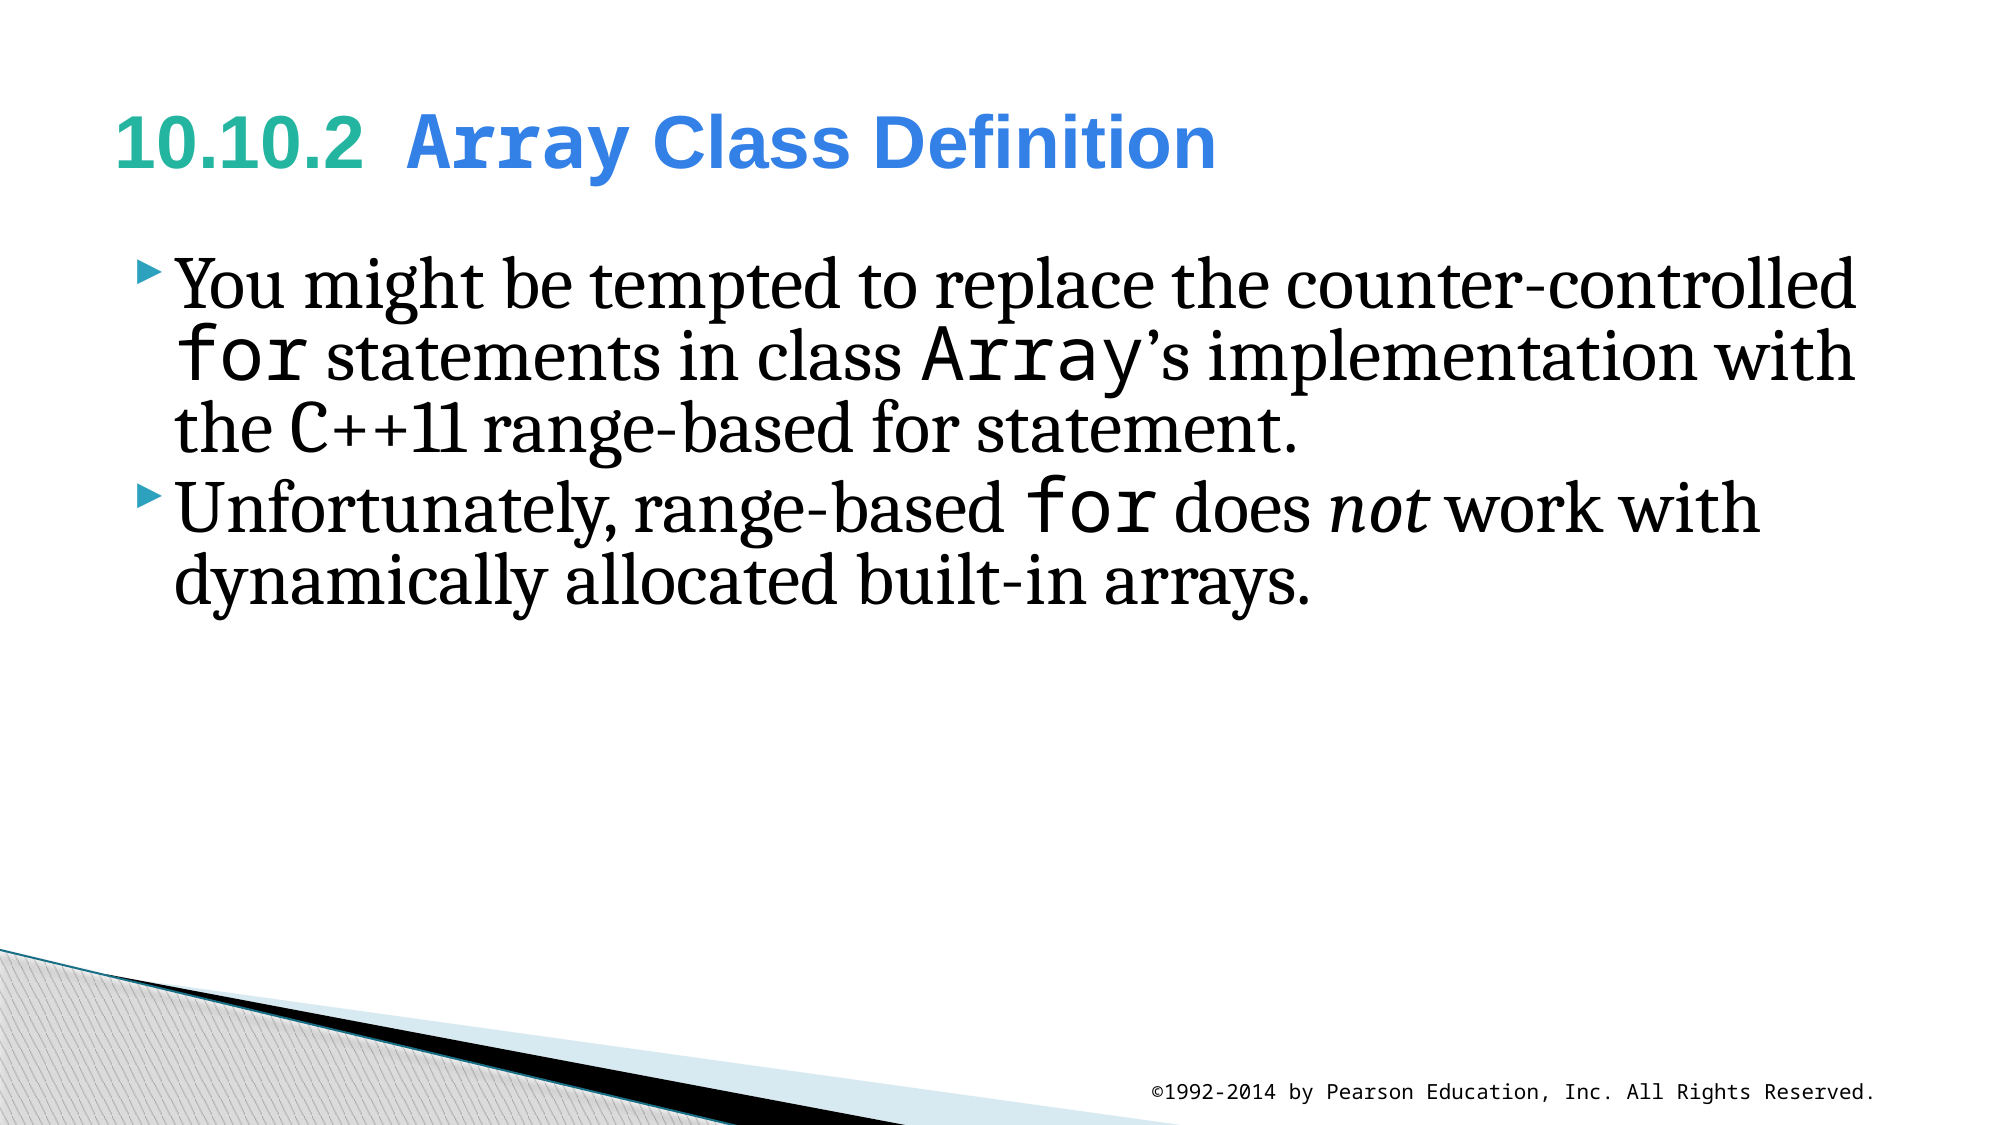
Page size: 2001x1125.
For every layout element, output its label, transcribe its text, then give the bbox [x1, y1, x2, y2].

list You might be tempted to replace the counter-controlled for statements in class Array’s implementation with the C++11 range-based for statement. Unfortunately, range-based for does not work with dynamically allocated built-in arrays. [99, 242, 1900, 986]
title 10.10.2 Array Class Definition [99, 45, 1900, 233]
footer ©1992-2014 by Pearson Education, Inc. All Rights Reserved. [866, 1051, 1892, 1112]
